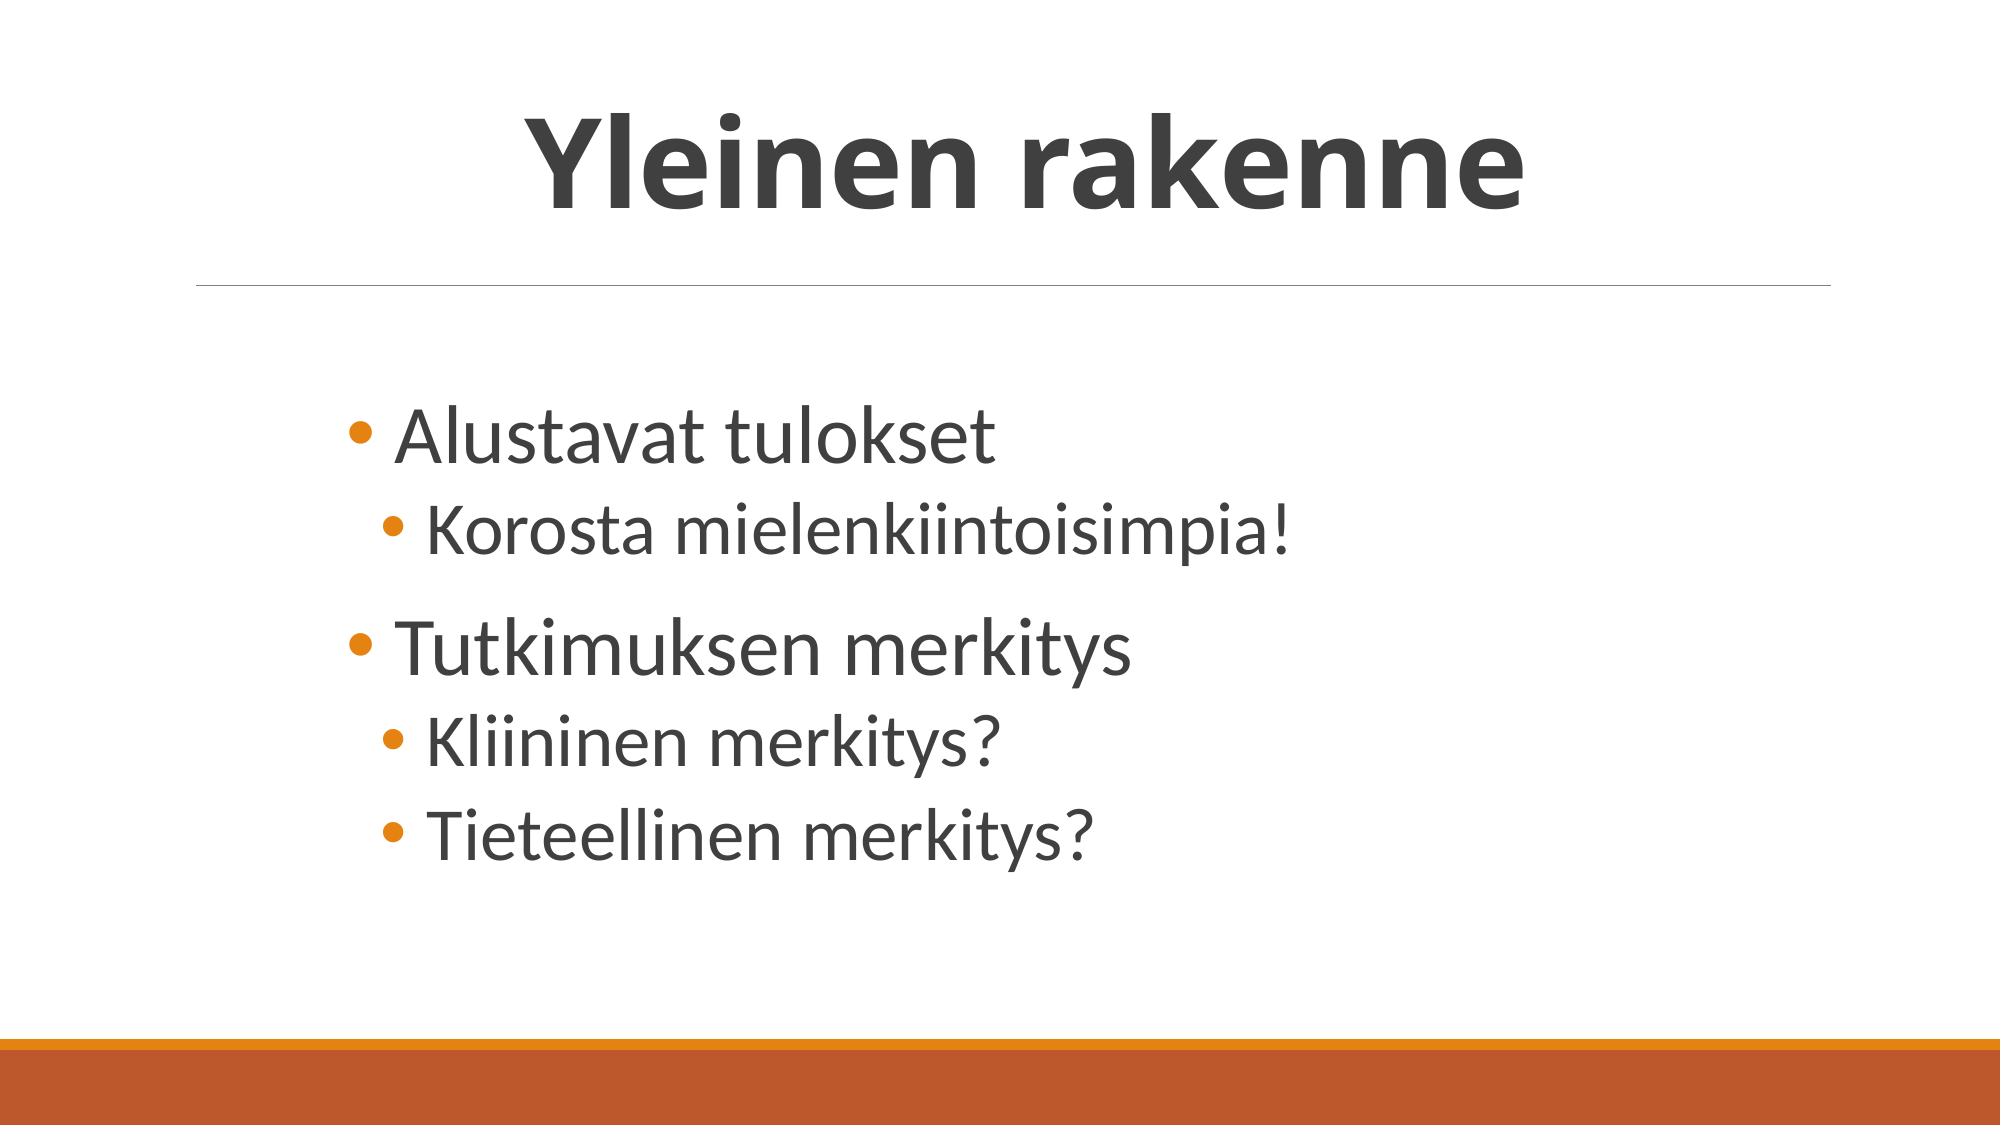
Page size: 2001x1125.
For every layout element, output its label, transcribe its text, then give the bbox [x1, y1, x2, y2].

title Yleinen rakenne [509, 24, 2000, 242]
list Alustavat tulokset Korosta mielenkiintoisimpia! Tutkimuksen merkitys Kliininen merkitys? Tieteellinen merkitys? [346, 383, 1613, 1098]
